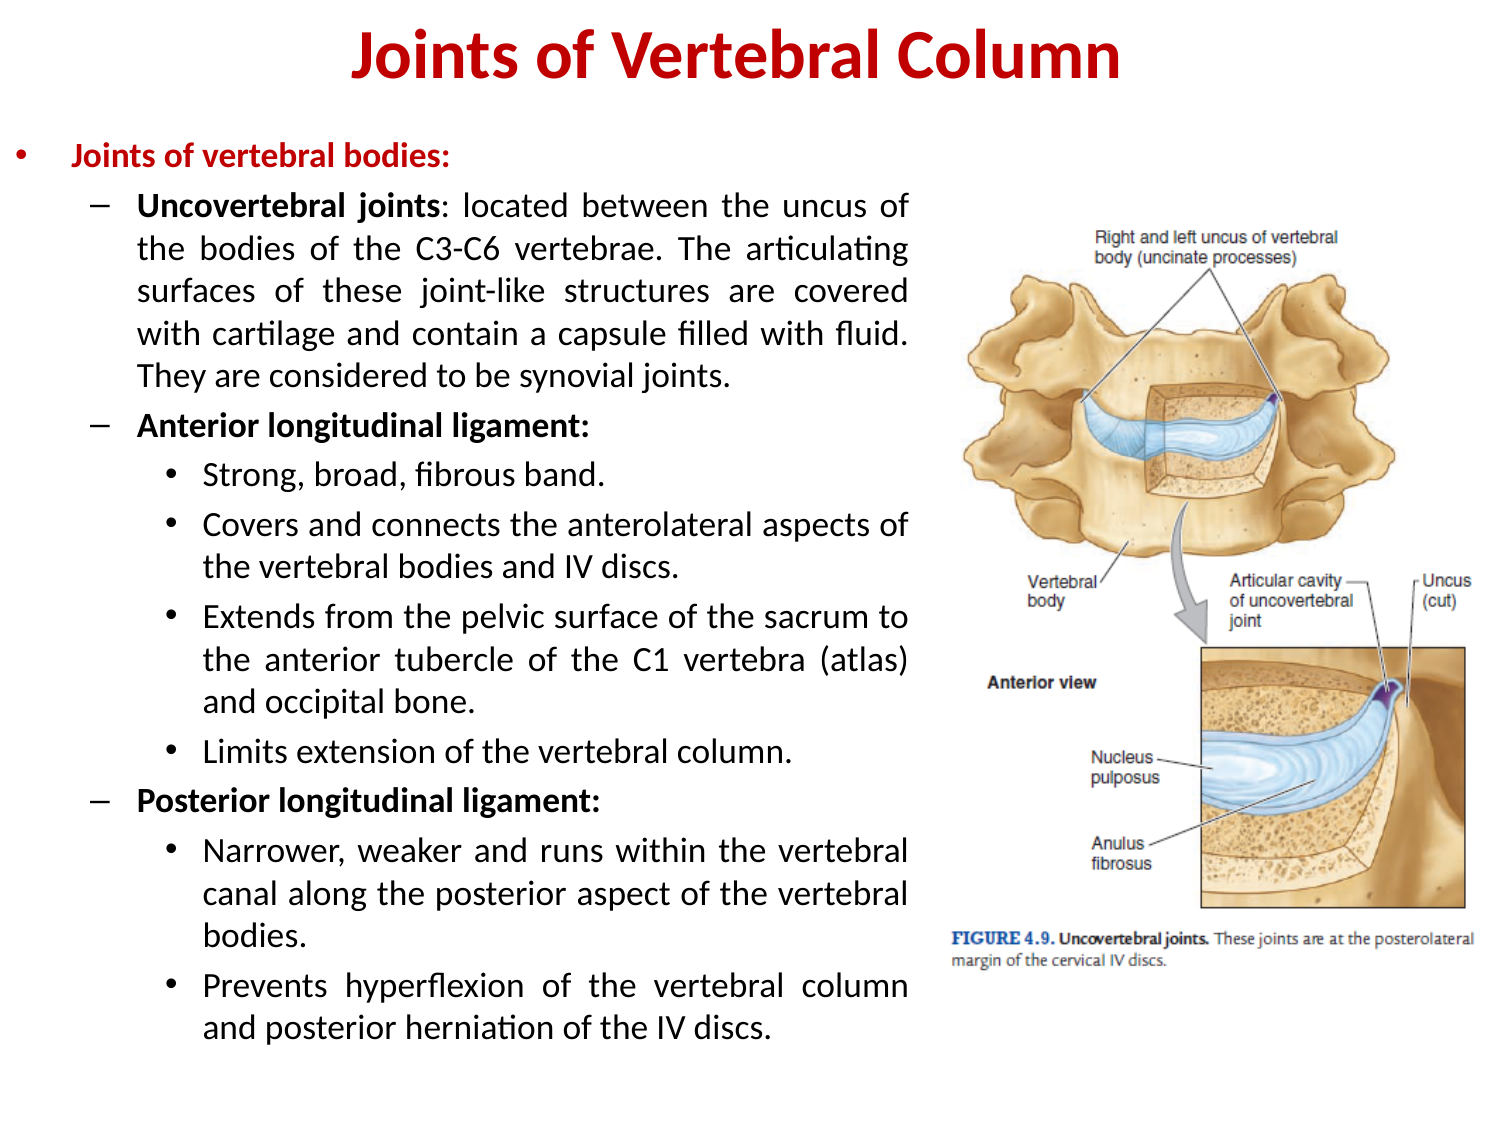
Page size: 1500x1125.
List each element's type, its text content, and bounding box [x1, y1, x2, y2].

picture [949, 224, 1486, 976]
title Joints of Vertebral Column [62, 0, 1413, 100]
list Joints of vertebral bodies: Uncovertebral joints: located between the uncus of the bodies of the C3-C6 vertebrae. The articulating surfaces of these joint-like structures are covered with cartilage and contain a capsule filled with fluid. They are considered to be synovial joints. Anterior longitudinal ligament: Strong, broad, fibrous band. Covers and connects the anterolateral aspects of the vertebral bodies and IV discs. Extends from the pelvic surface of the sacrum to the anterior tubercle of the C1 vertebra (atlas) and occipital bone. Limits extension of the vertebral column. Posterior longitudinal ligament: Narrower, weaker and runs within the vertebral canal along the posterior aspect of the vertebral bodies. Prevents hyperflexion of the vertebral column and posterior herniation of the IV discs. [0, 125, 925, 1075]
